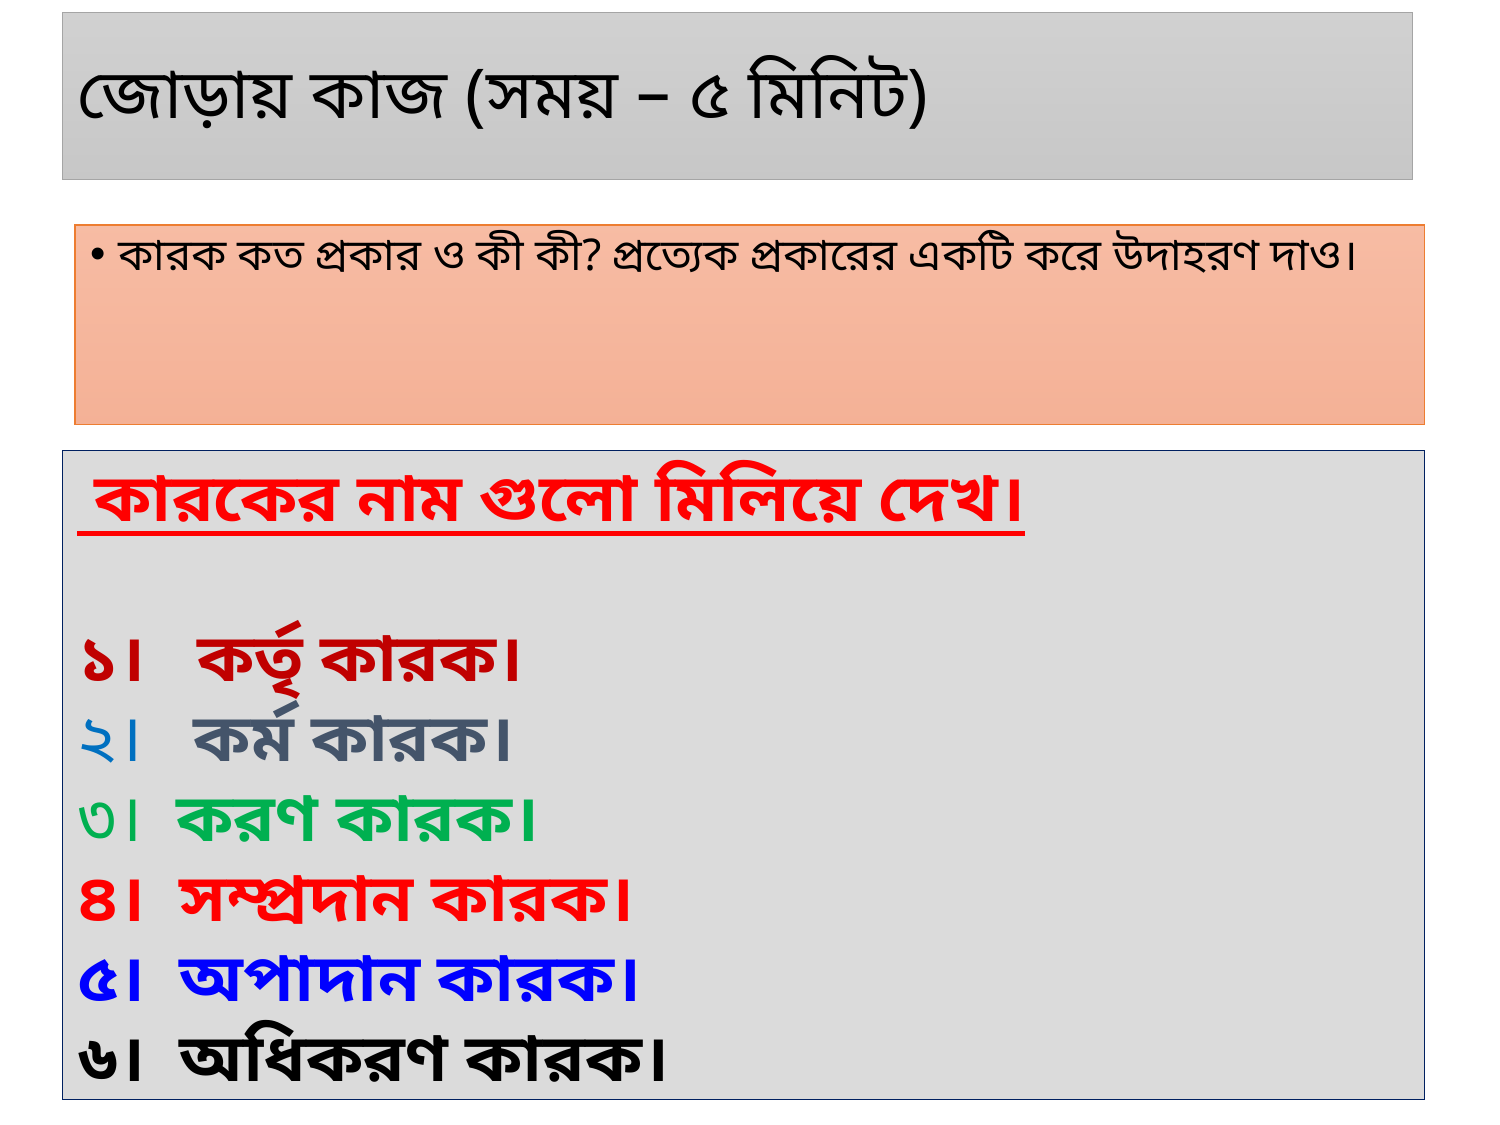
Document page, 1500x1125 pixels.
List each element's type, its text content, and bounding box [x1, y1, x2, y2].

list কারক কত প্রকার ও কী কী? প্রত্যেক প্রকারের একটি করে উদাহরণ দাও। [74, 224, 1425, 425]
text_box কারকের নাম গুলো মিলিয়ে দেখ। ১। কর্তৃ কারক। ২। কর্ম কারক। ৩। করণ কারক। ৪। সম্প্রদান কারক। ৫। অপাদান কারক। ৬। অধিকরণ কারক। [62, 450, 1425, 1100]
title জোড়ায় কাজ (সময় – ৫ মিনিট) [62, 12, 1413, 180]
